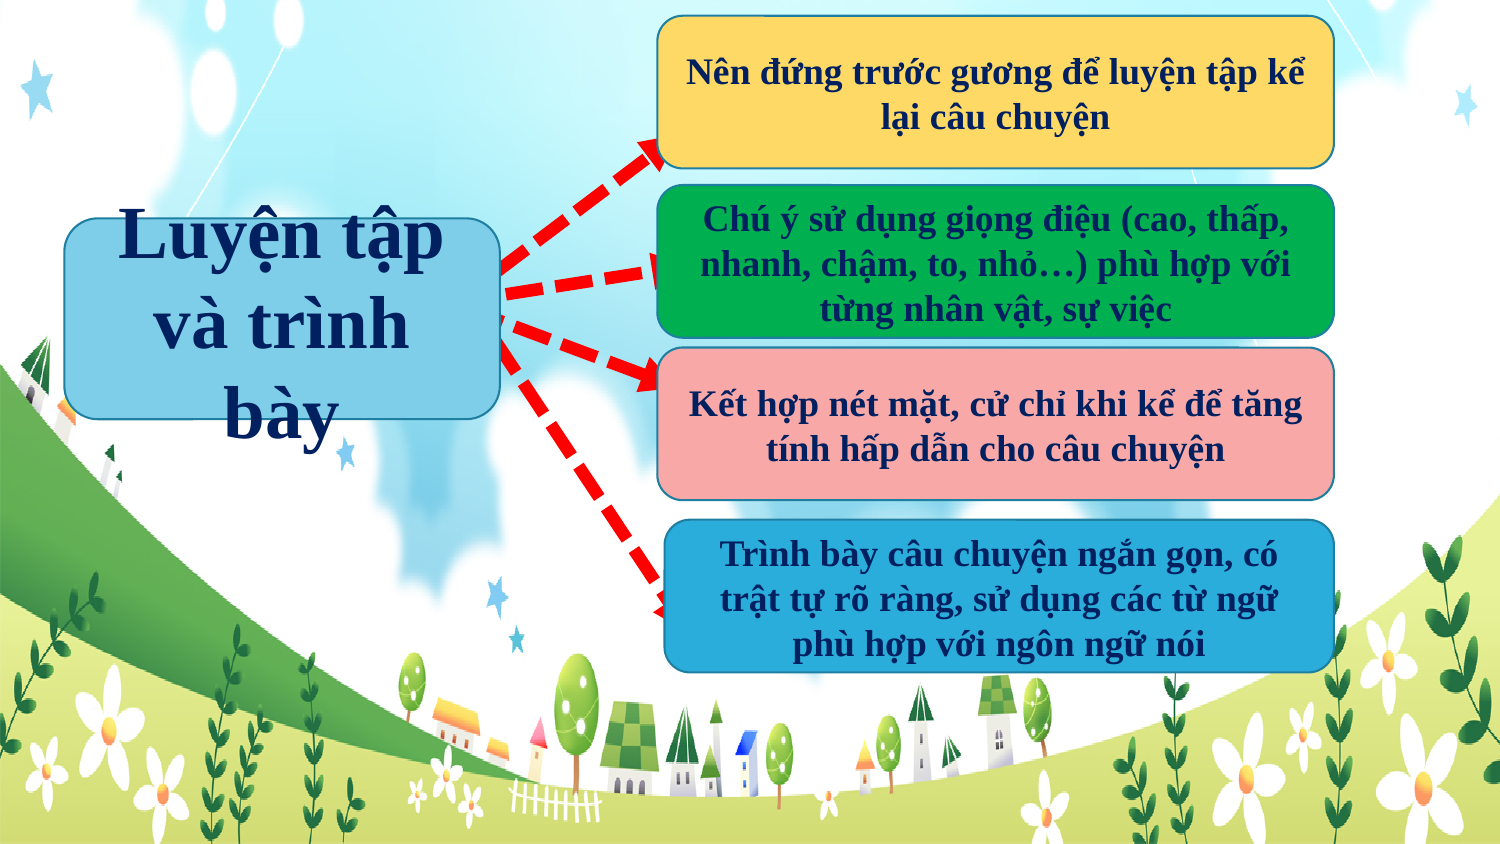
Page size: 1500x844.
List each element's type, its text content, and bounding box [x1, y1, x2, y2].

picture [0, 0, 1500, 844]
text_box Kết hợp nét mặt, cử chỉ khi kể để tăng tính hấp dẫn cho câu chuyện [690, 346, 1335, 502]
text_box Luyện tập và trình bày [63, 217, 467, 421]
text_box Chú ý sử dụng giọng điệu (cao, thấp, nhanh, chậm, to, nhỏ…) phù hợp với từng nhân vật, sự việc [679, 183, 1335, 339]
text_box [456, 265, 690, 303]
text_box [456, 134, 679, 265]
text_box Nên đứng trước gương để luyện tập kể lại câu chuyện [656, 14, 1335, 170]
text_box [467, 299, 690, 634]
text_box Trình bày câu chuyện ngắn gọn, có trật tự rõ ràng, sử dụng các từ ngữ phù hợp với ngôn ngữ nói [663, 518, 1335, 674]
